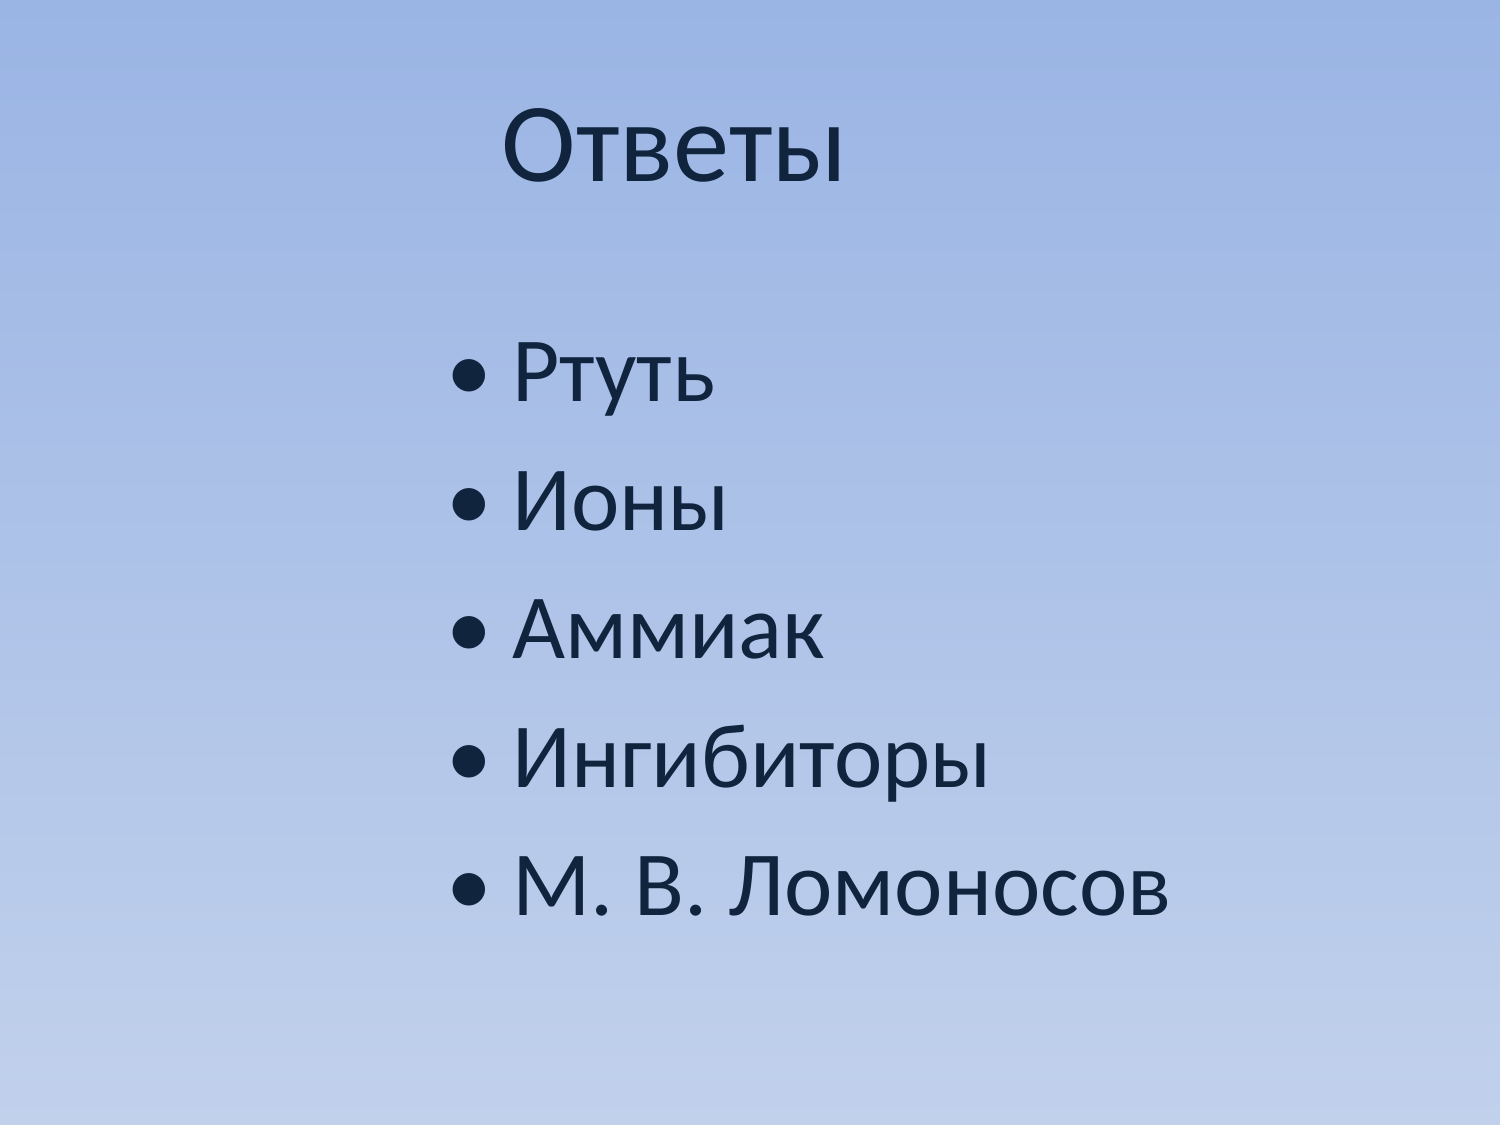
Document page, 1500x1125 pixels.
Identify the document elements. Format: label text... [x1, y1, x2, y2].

list • Ртуть • Ионы • Аммиак • Ингибиторы • М. В. Ломоносов [431, 302, 1500, 1046]
title Ответы [0, 42, 1350, 231]
